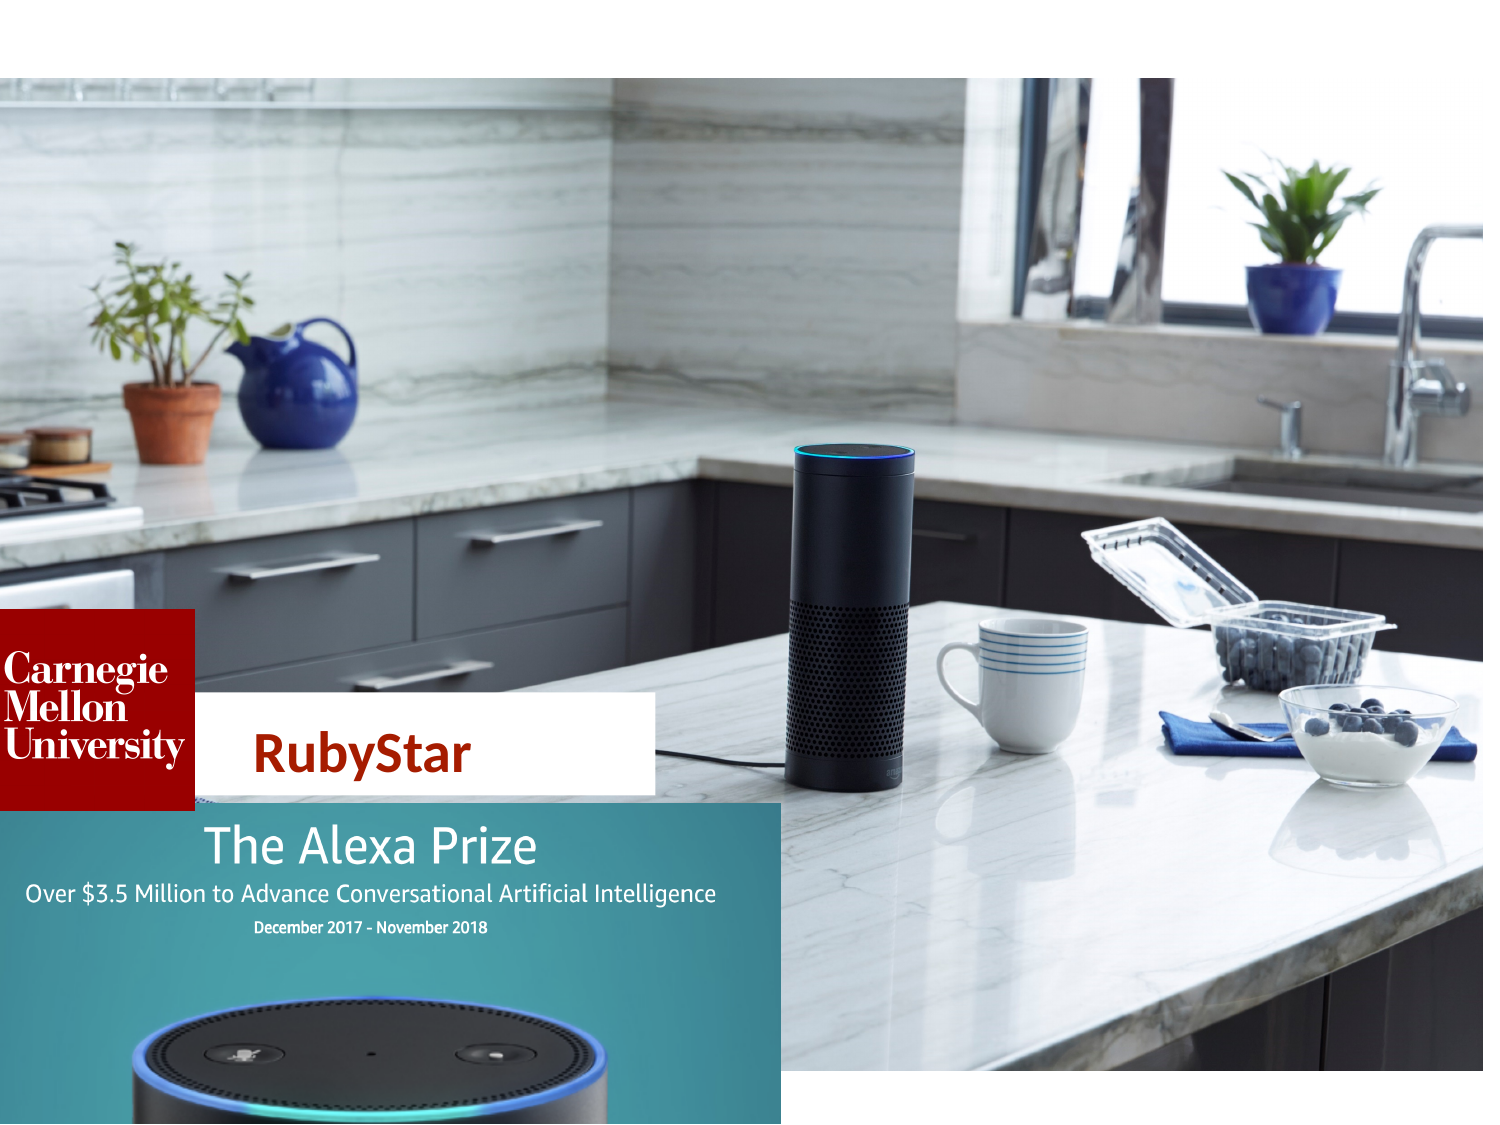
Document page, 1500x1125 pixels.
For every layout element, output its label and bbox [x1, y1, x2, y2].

text_box [0, 609, 781, 1125]
picture [0, 77, 1483, 1071]
